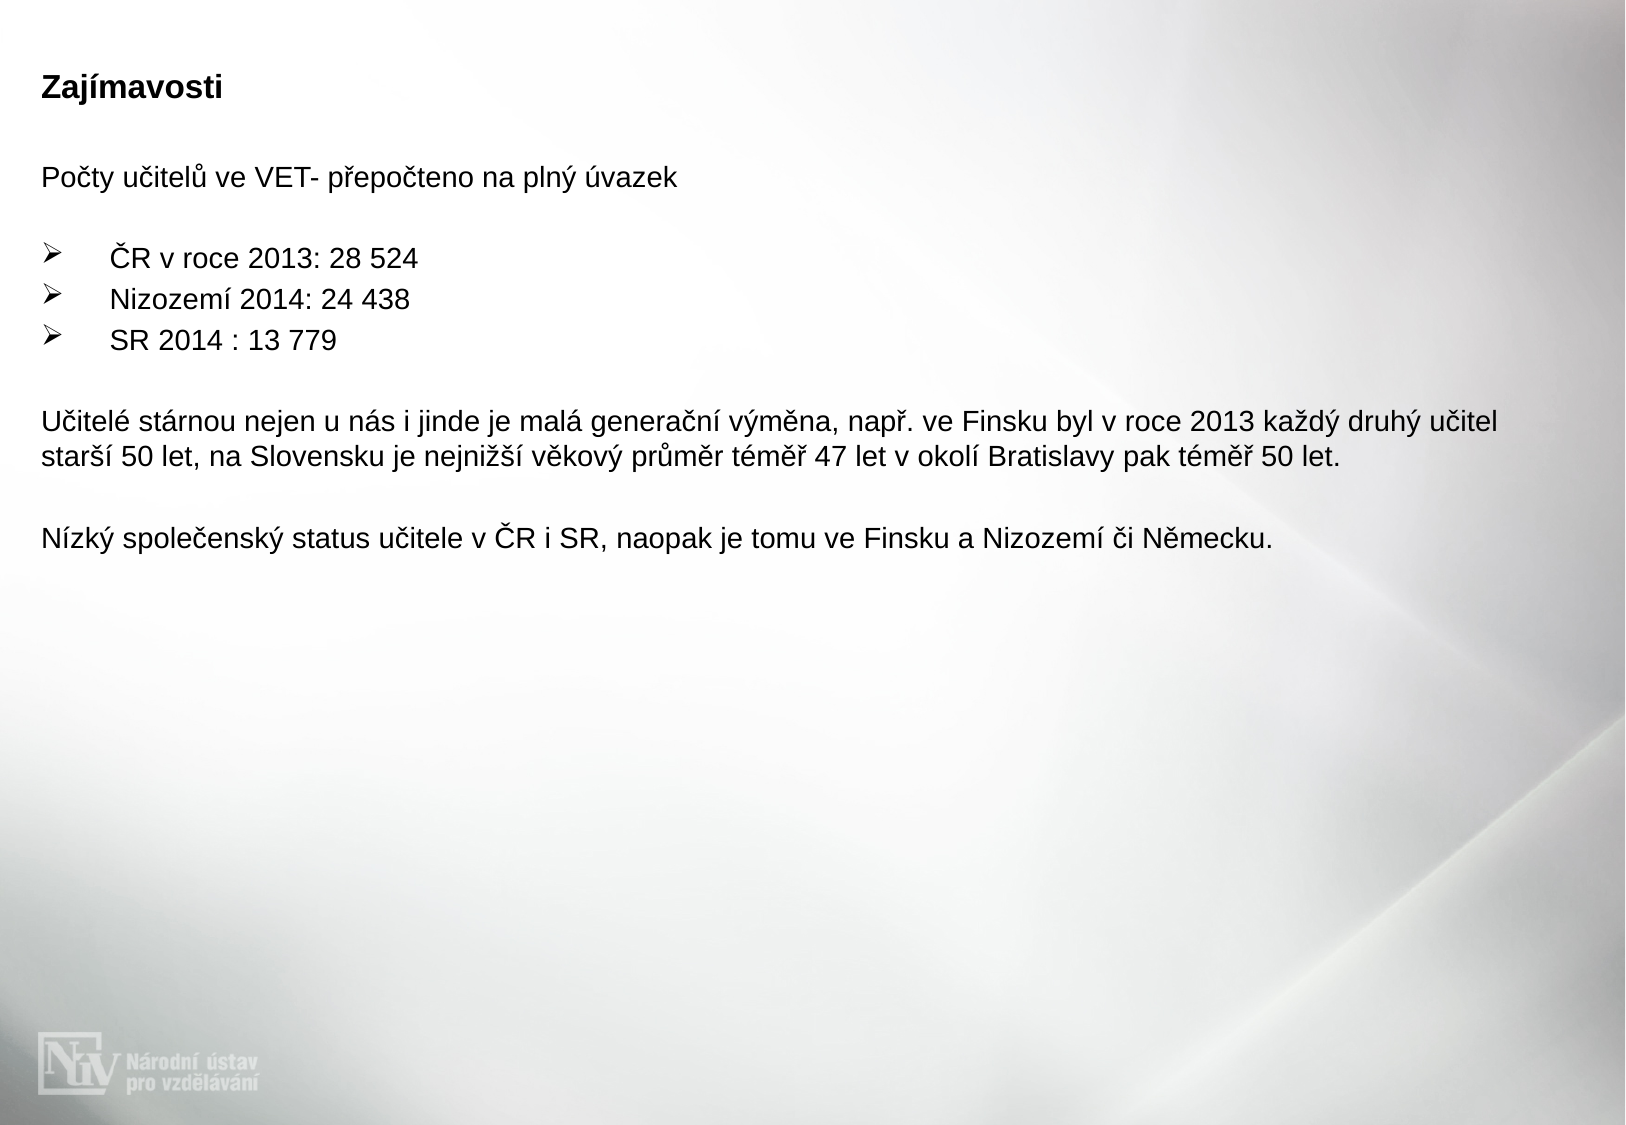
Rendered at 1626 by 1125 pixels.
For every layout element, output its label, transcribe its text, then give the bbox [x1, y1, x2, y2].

picture [0, 0, 1626, 1125]
list Zajímavosti Počty učitelů ve VET- přepočteno na plný úvazek ČR v roce 2013: 28 524 Nizozemí 2014: 24 438 SR 2014 : 13 779 Učitelé stárnou nejen u nás i jinde je malá generační výměna, např. ve Finsku byl v roce 2013 každý druhý učitel starší 50 let, na Slovensku je nejnižší věkový průměr téměř 47 let v okolí Bratislavy pak téměř 50 let. Nízký společenský status učitele v ČR i SR, naopak je tomu ve Finsku a Nizozemí či Německu. [27, 58, 1563, 1004]
